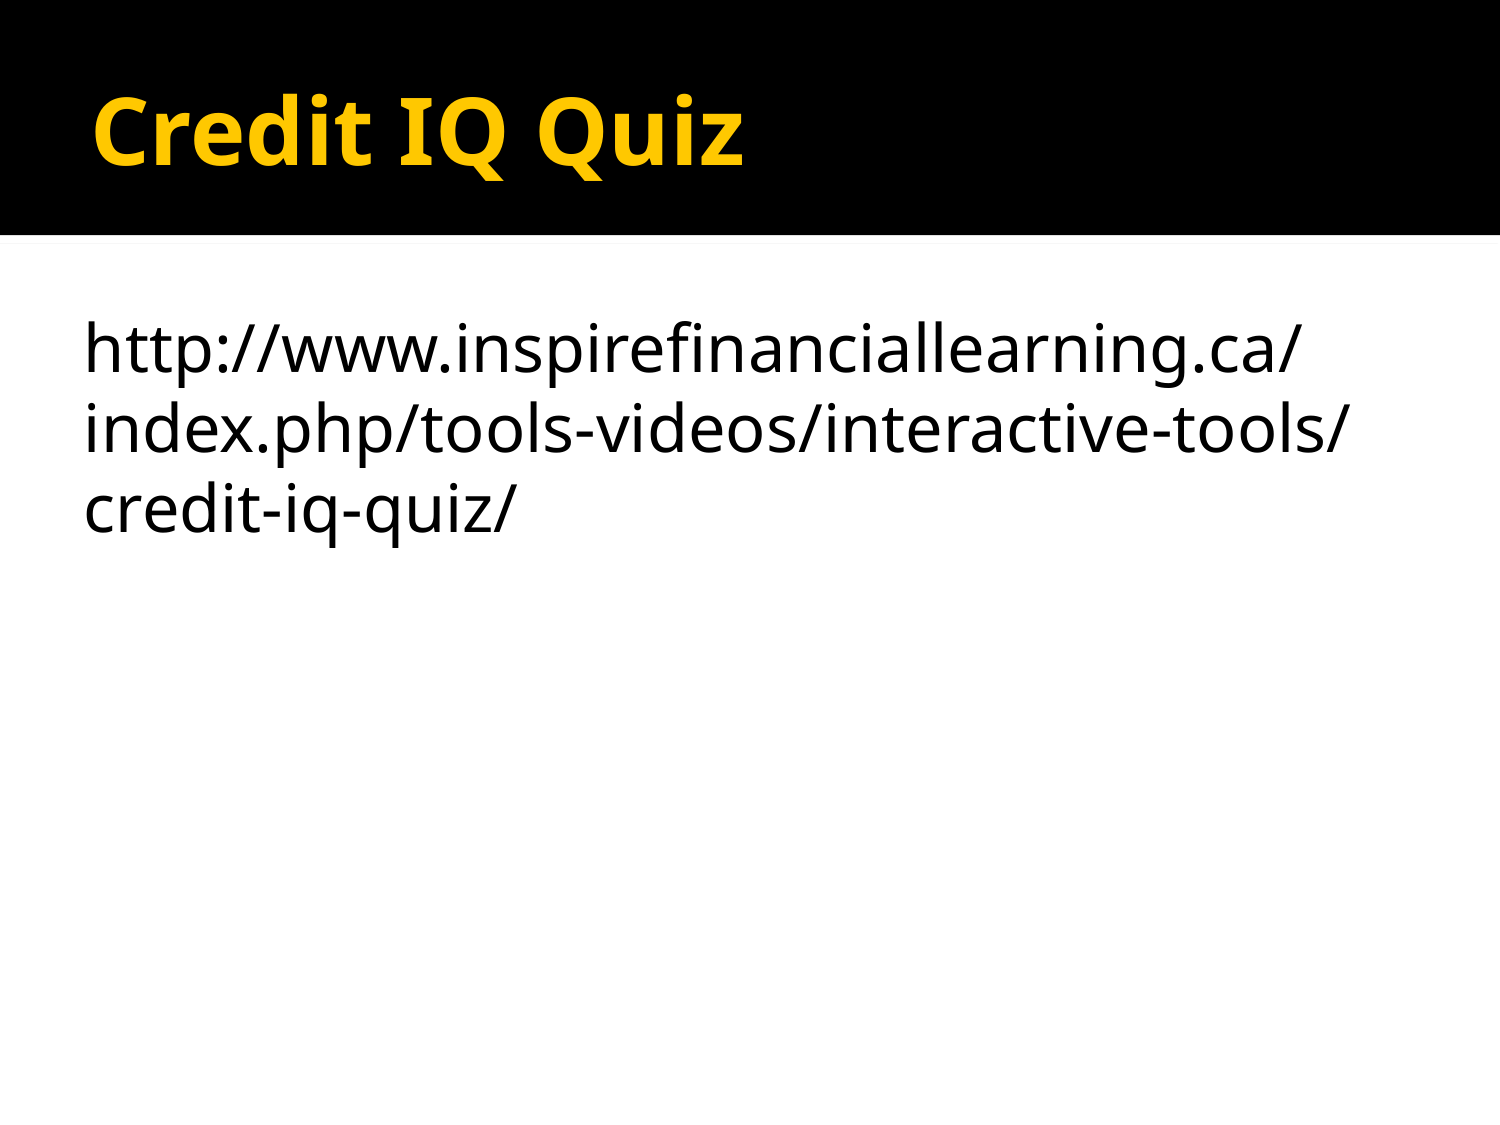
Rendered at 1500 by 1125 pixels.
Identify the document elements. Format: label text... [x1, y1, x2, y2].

title Credit IQ Quiz [75, 25, 1425, 231]
list http://www.inspirefinanciallearning.ca/index.php/tools-videos/interactive-tools/credit-iq-quiz/ [75, 291, 1425, 1050]
